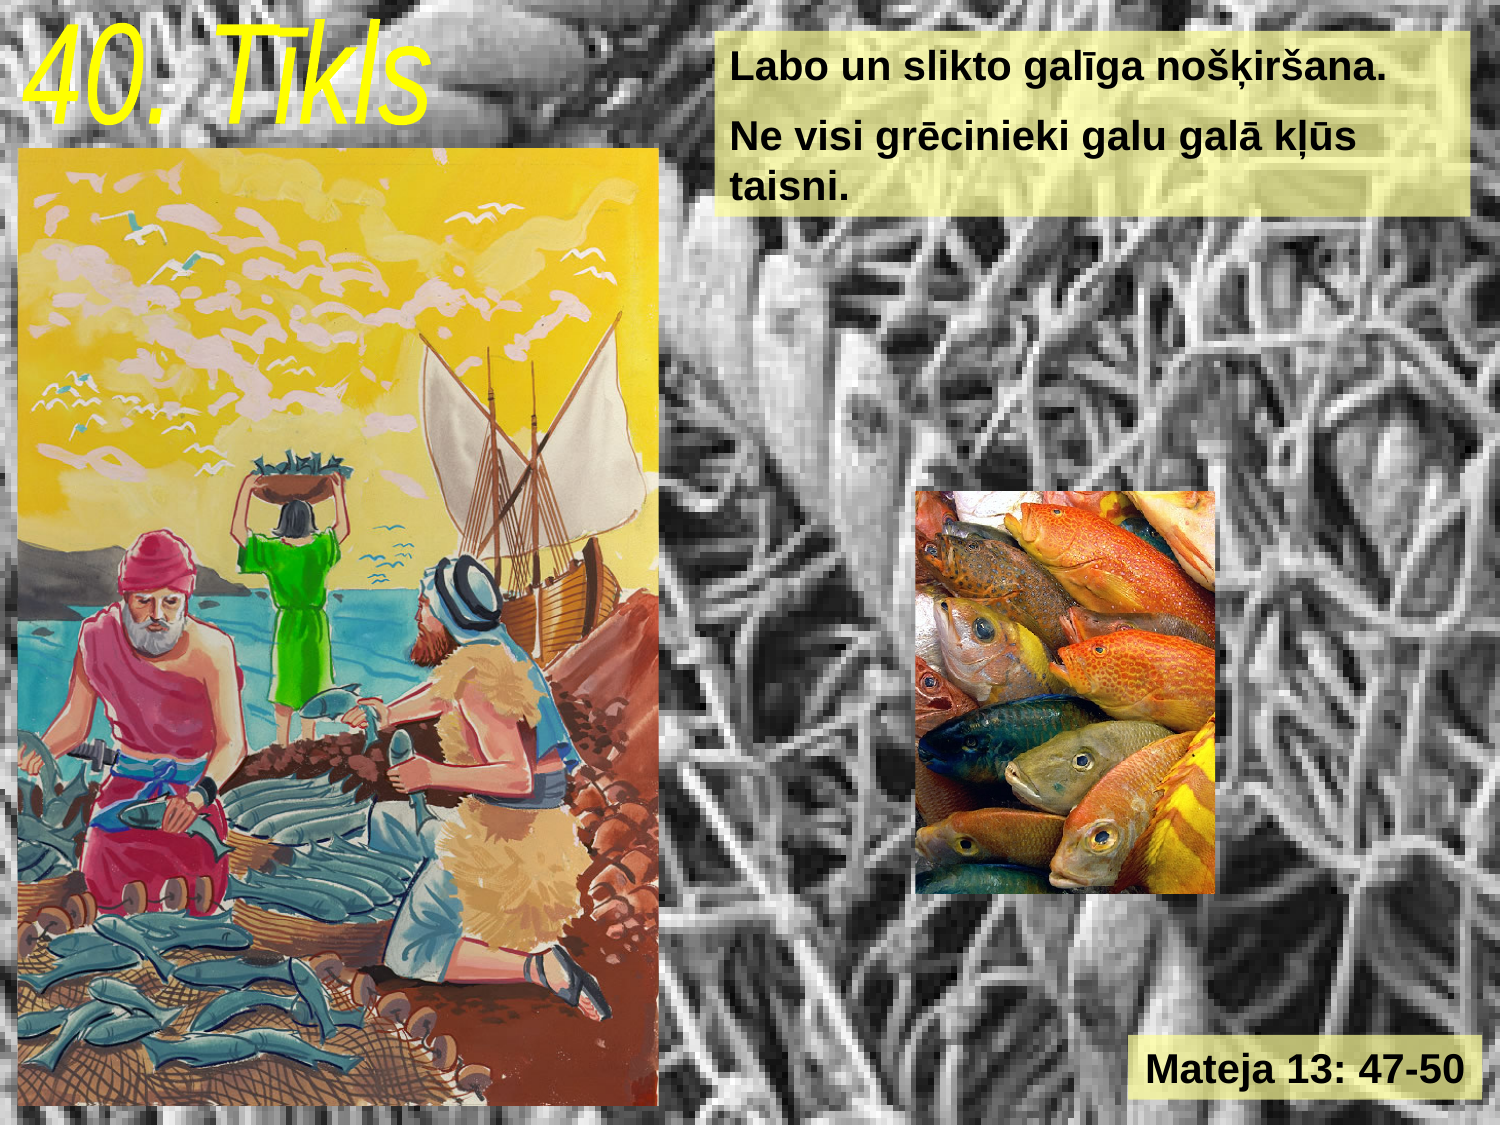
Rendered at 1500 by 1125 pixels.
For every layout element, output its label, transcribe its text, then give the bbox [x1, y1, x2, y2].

text_box Mateja 13: 47-50 [1128, 1034, 1483, 1100]
text_box Labo un slikto galīga nošķiršana. Ne visi grēcinieki galu galā kļūs taisni. [714, 30, 1471, 217]
picture [0, 0, 1500, 1125]
